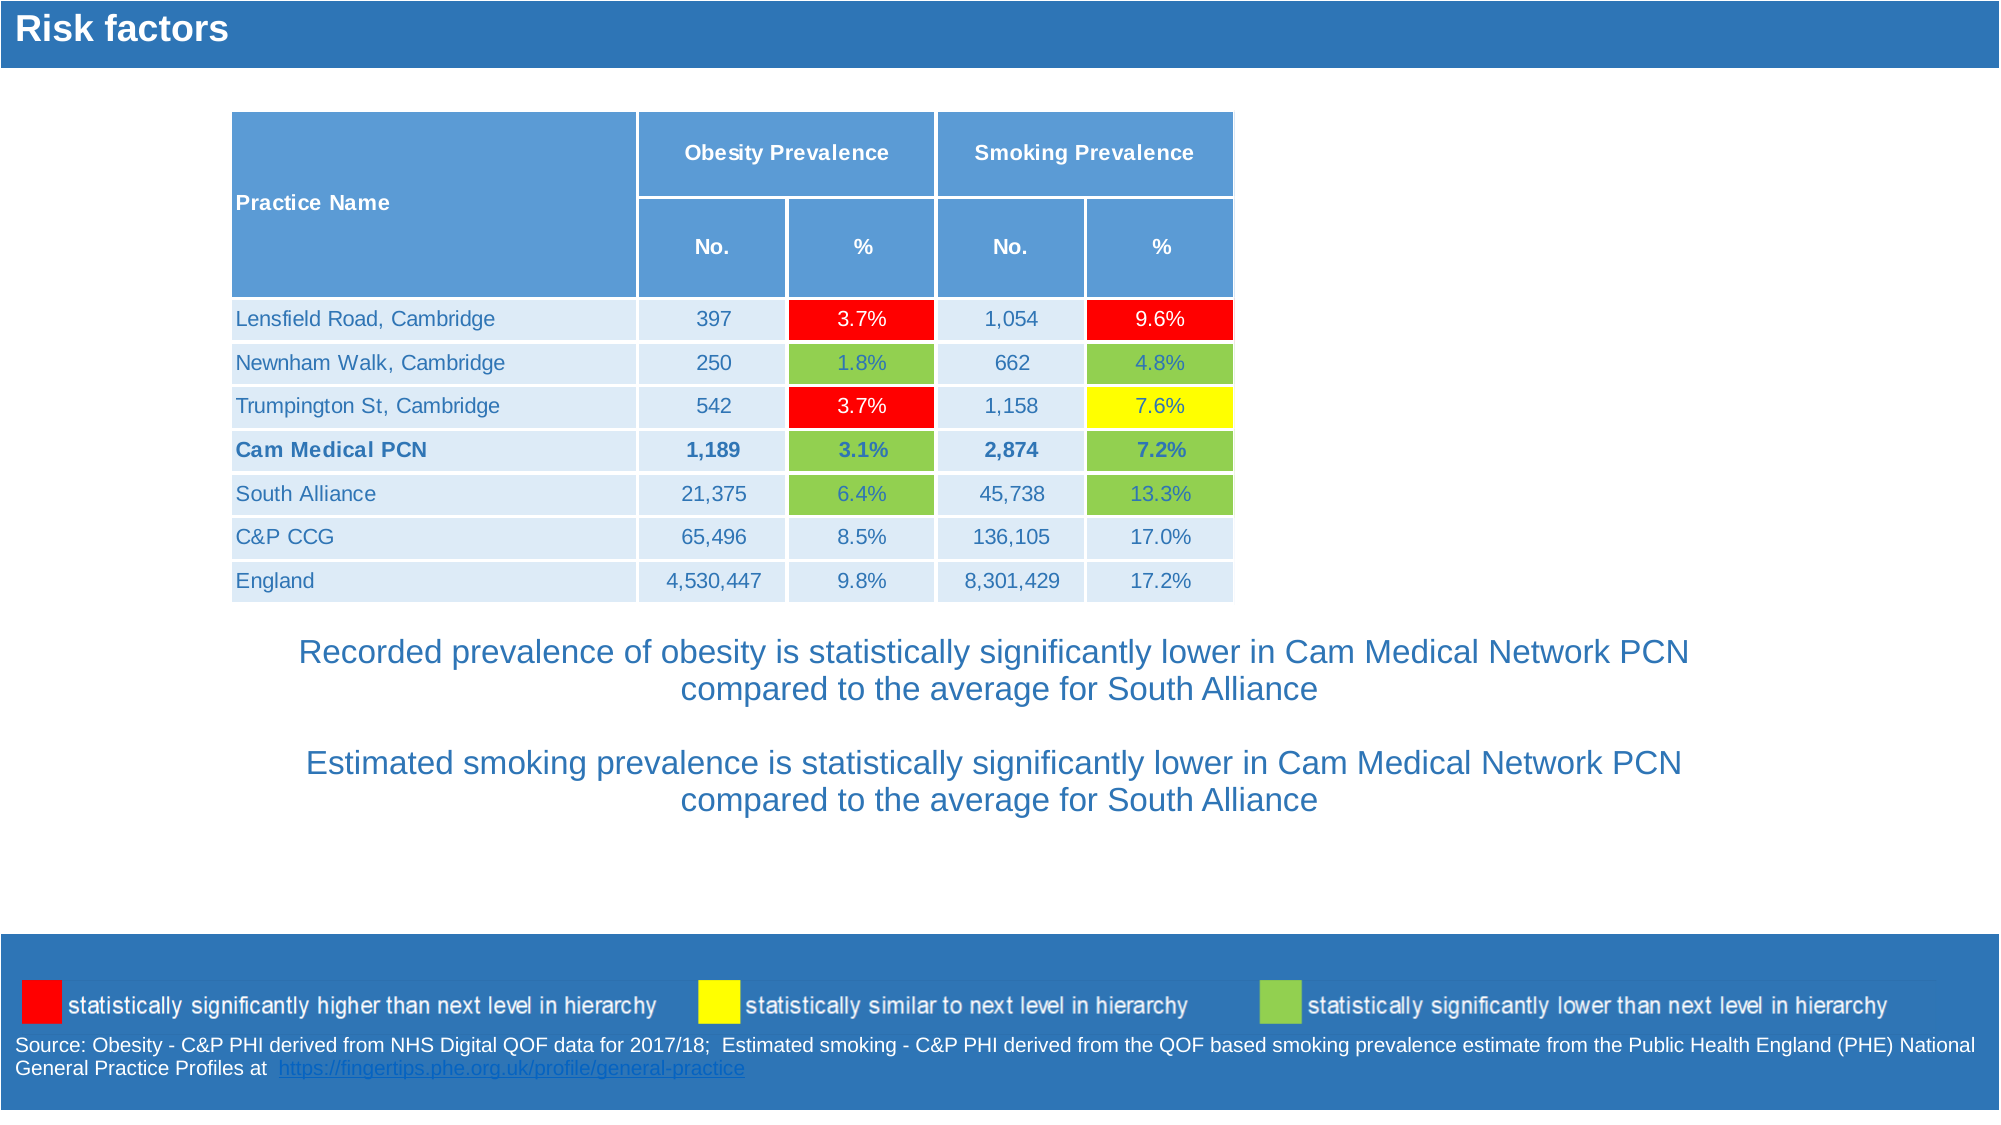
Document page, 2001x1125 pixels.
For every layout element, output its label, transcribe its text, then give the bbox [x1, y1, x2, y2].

picture [230, 110, 1237, 606]
table_cell Source: Obesity - C&P PHI derived from NHS Digital QOF data for 2017/18; Estimated smoking - C&P PHI derived from the QOF based smoking prevalence estimate from the Public Health England (PHE) National General Practice Profiles at https://fingertips.phe.org.uk/profile/general-practice [1, 934, 1999, 1110]
table_cell Recorded prevalence of obesity is statistically significantly lower in Cam Medical Network PCN compared to the average for South Alliance Estimated smoking prevalence is statistically significantly lower in Cam Medical Network PCN compared to the average for South Alliance [1, 73, 1999, 932]
picture [20, 978, 1937, 1036]
table_header Risk factors [1, 1, 1999, 68]
